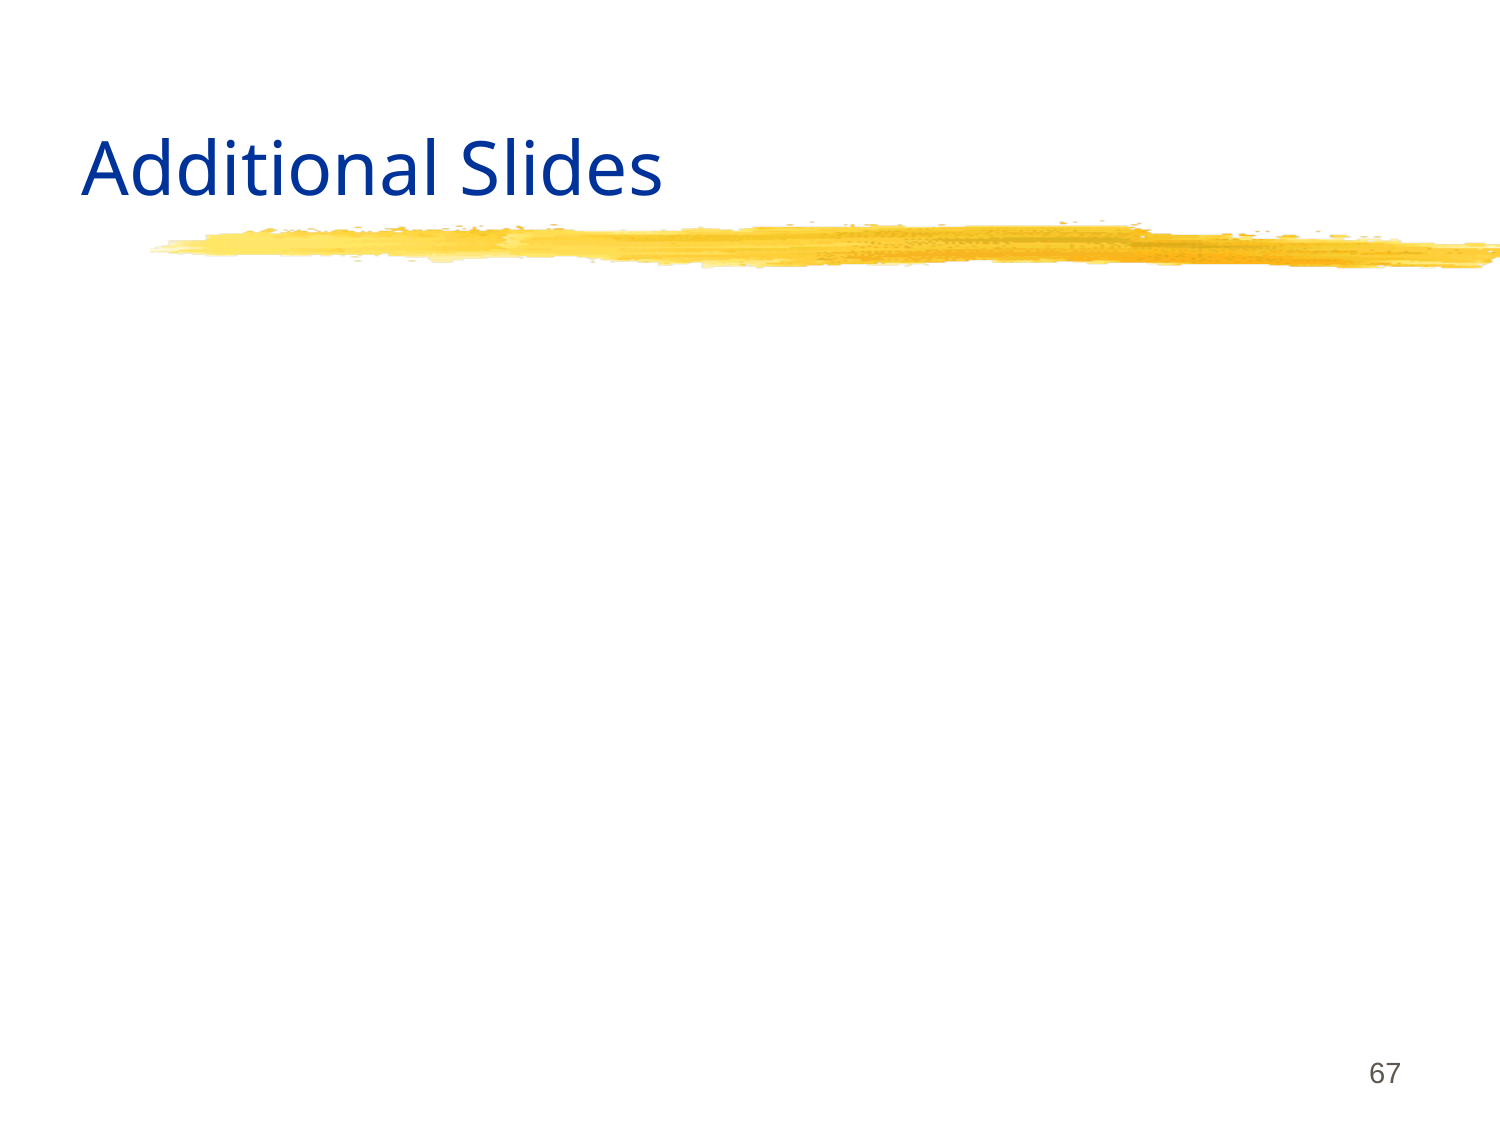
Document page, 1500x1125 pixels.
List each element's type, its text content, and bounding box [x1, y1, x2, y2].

slide_number 67 [1104, 1021, 1417, 1097]
title Additional Slides [66, 37, 1342, 225]
picture [150, 215, 1500, 279]
